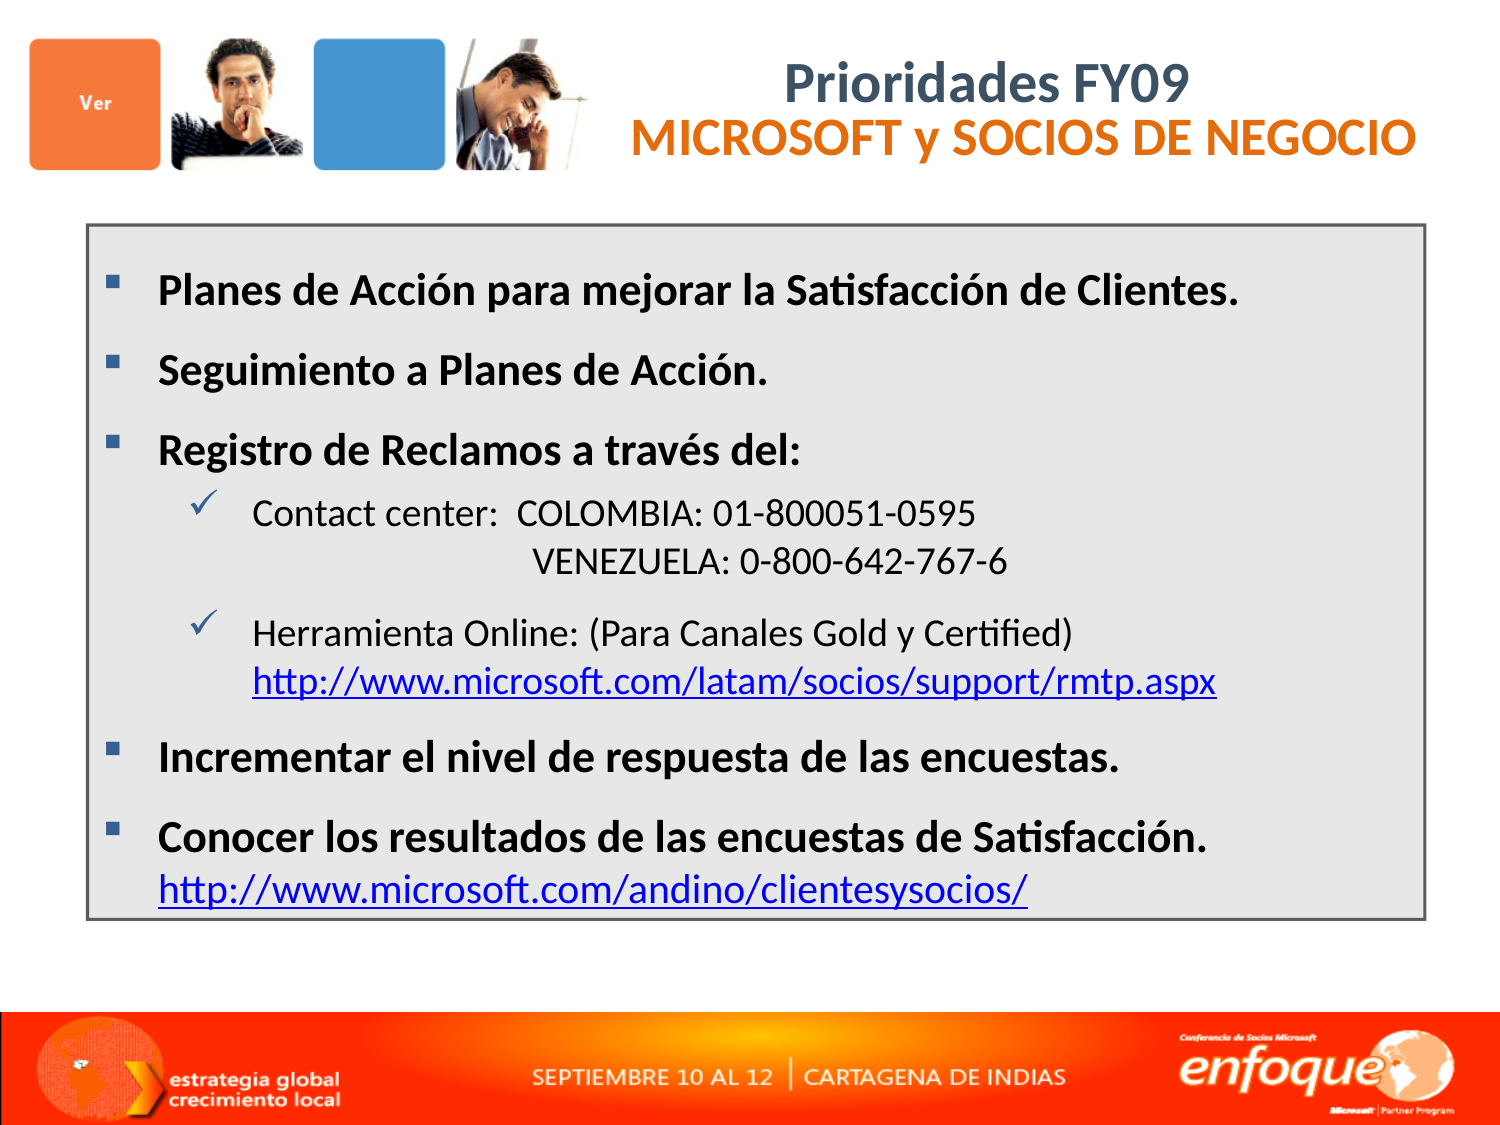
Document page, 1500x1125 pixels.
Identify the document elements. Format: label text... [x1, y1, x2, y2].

title Prioridades FY09 MICROSOFT y SOCIOS DE NEGOCIO [487, 10, 1488, 214]
picture [0, 1012, 1500, 1125]
picture [24, 35, 601, 176]
text_box Planes de Acción para mejorar la Satisfacción de Clientes. Seguimiento a Planes de Acción. Registro de Reclamos a través del: Contact center: COLOMBIA: 01-800051-0595 VENEZUELA: 0-800-642-767-6 Herramienta Online: (Para Canales Gold y Certified) http://www.microsoft.com/latam/socios/support/rmtp.aspx Incrementar el nivel de respuesta de las encuestas. Conocer los resultados de las encuestas de Satisfacción. http://www.microsoft.com/andino/clientesysocios/ [87, 224, 1425, 920]
